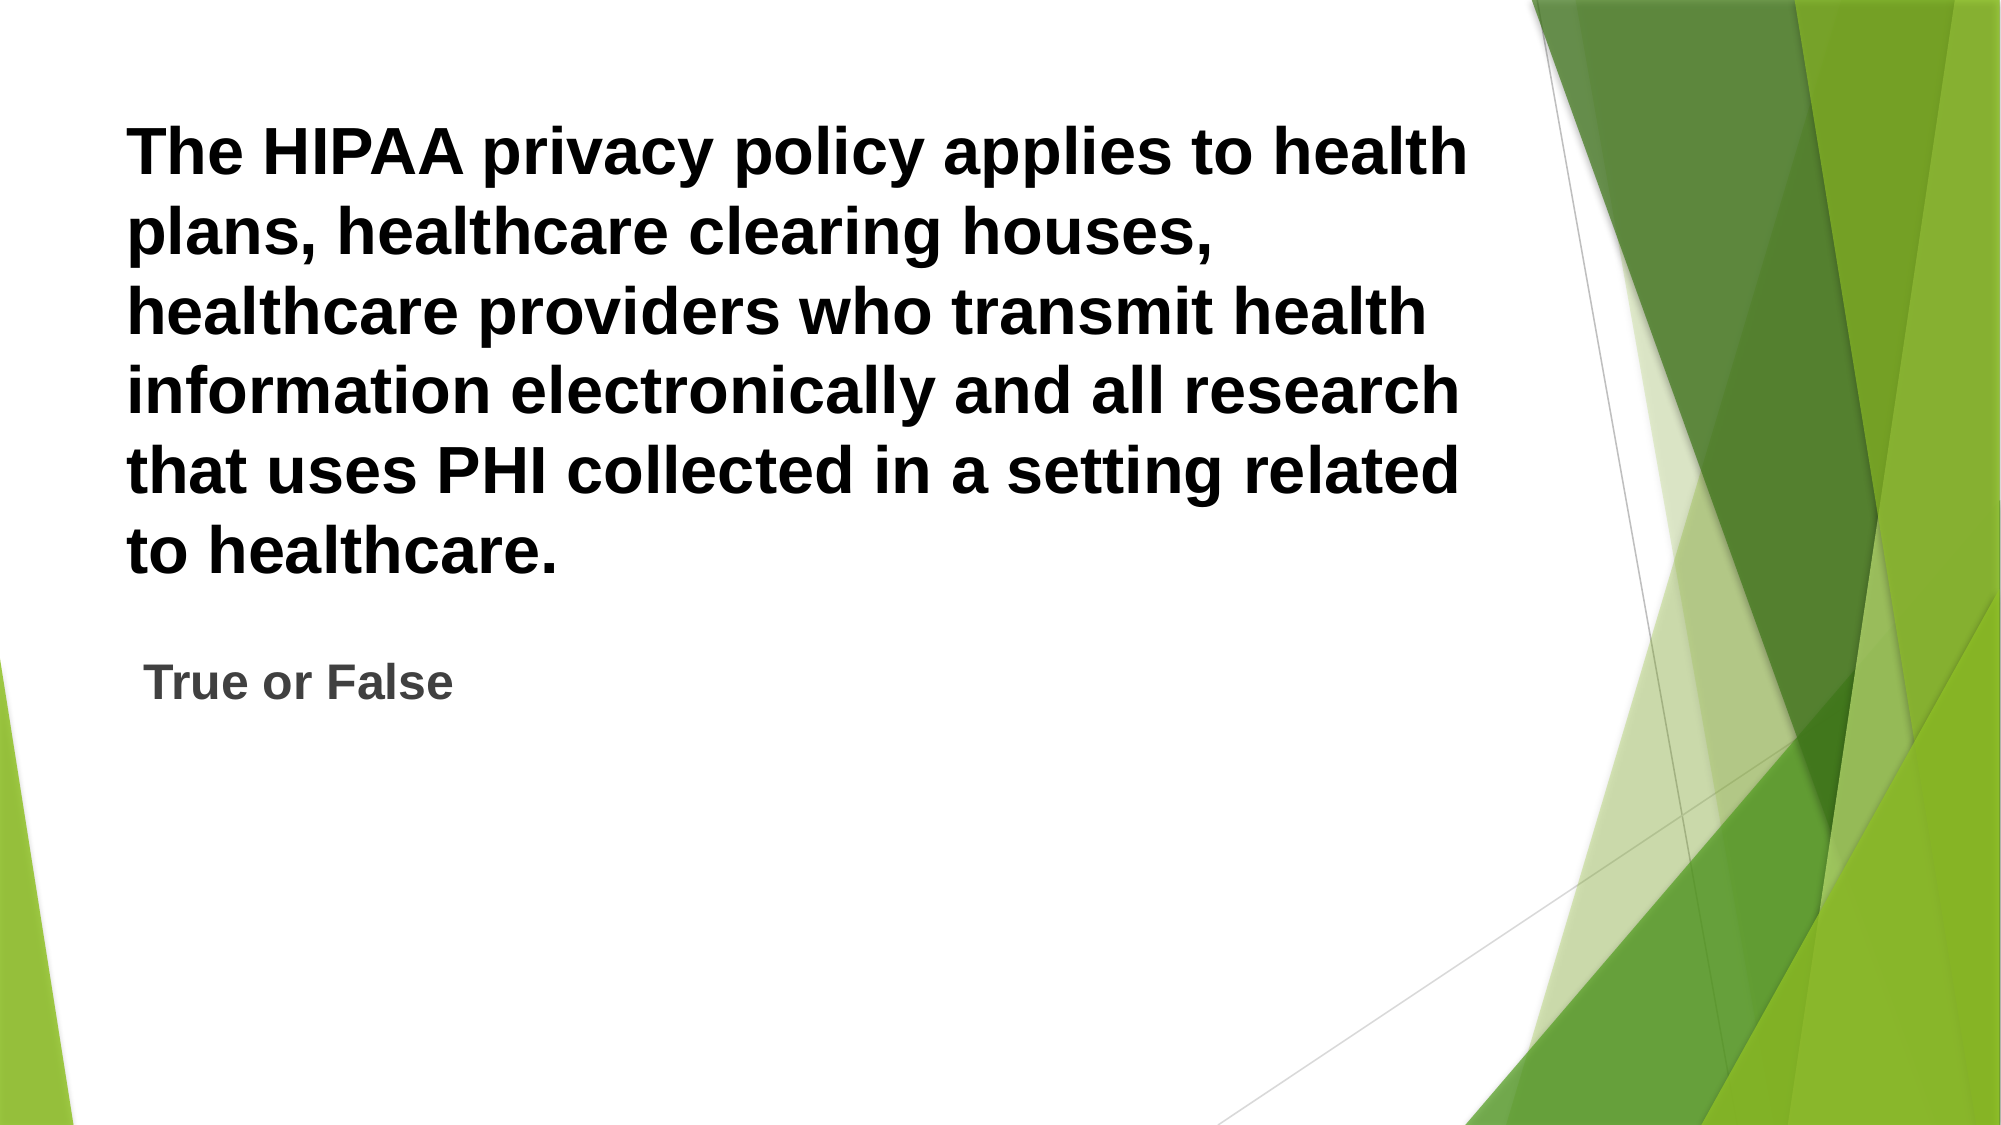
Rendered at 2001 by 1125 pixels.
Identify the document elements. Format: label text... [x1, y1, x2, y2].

list True or False [128, 480, 1539, 797]
title The HIPAA privacy policy applies to health plans, healthcare clearing houses, healthcare providers who transmit health information electronically and all research that uses PHI collected in a setting related to healthcare. [111, 99, 1522, 519]
